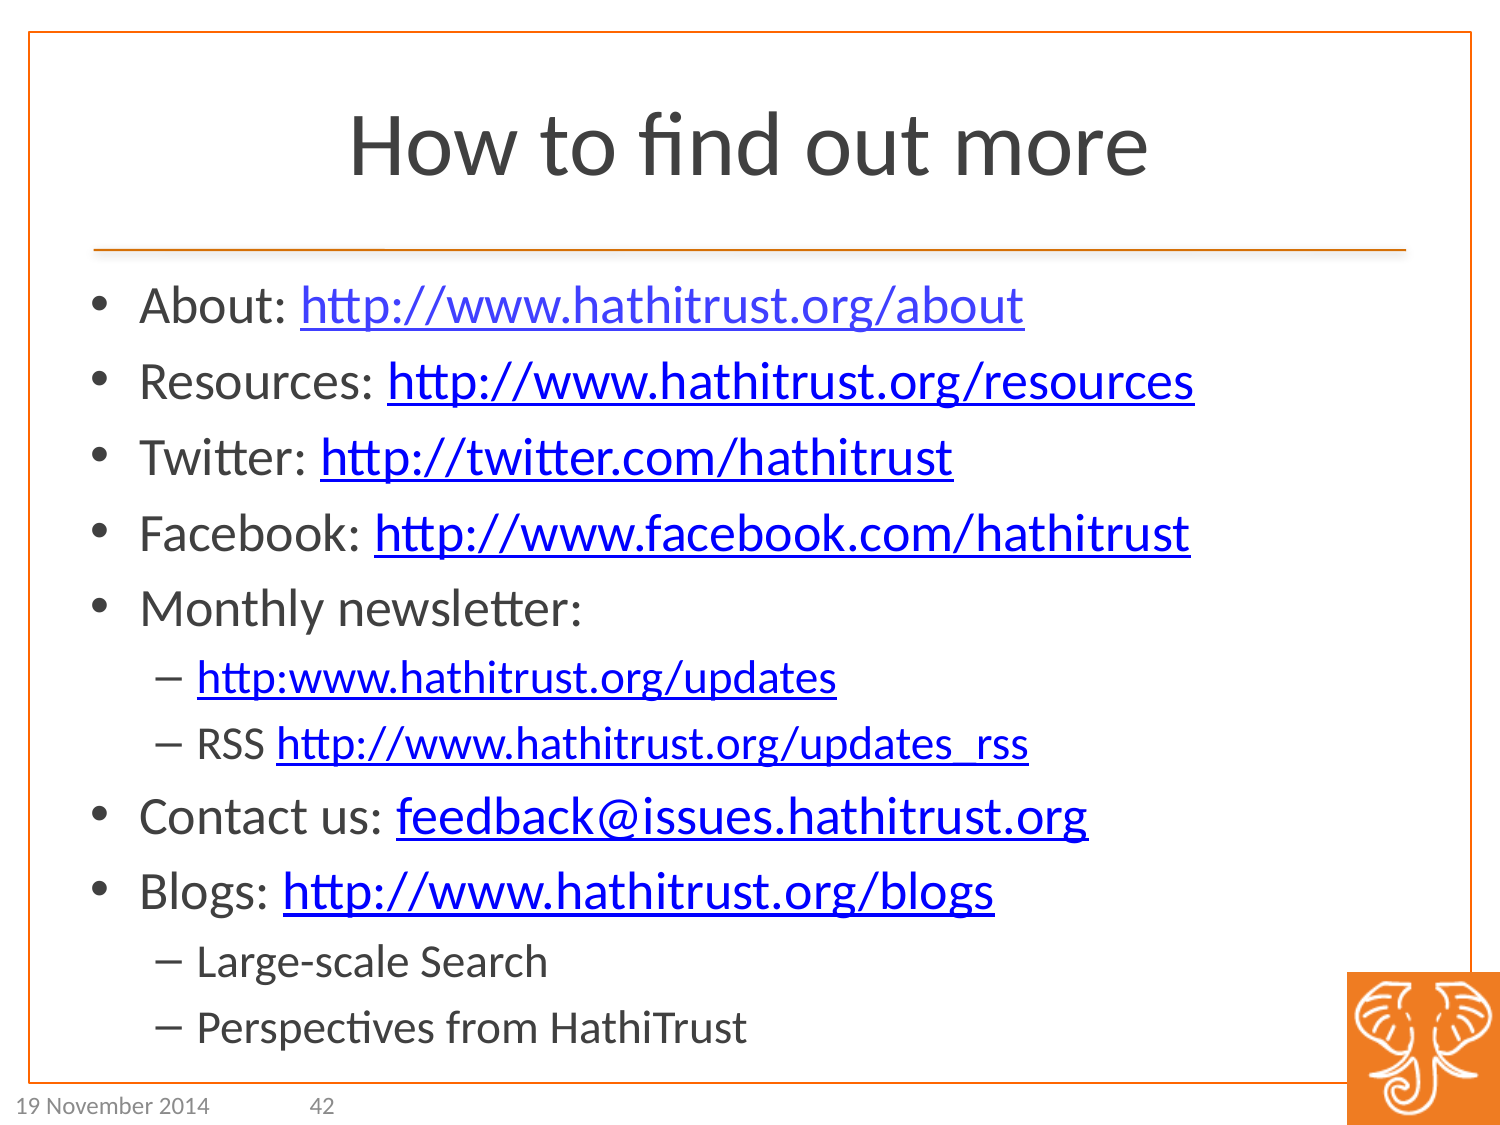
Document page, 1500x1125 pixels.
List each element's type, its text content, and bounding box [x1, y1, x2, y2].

slide_number 42 [0, 1083, 350, 1125]
title How to find out more [75, 45, 1425, 233]
list About: http://www.hathitrust.org/about Resources: http://www.hathitrust.org/resources Twitter: http://twitter.com/hathitrust Facebook: http://www.facebook.com/hathitrust Monthly newsletter: http:www.hathitrust.org/updates RSS http://www.hathitrust.org/updates_rss Contact us: feedback@issues.hathitrust.org Blogs: http://www.hathitrust.org/blogs Large-scale Search Perspectives from HathiTrust [75, 262, 1425, 1066]
picture [1347, 972, 1500, 1125]
